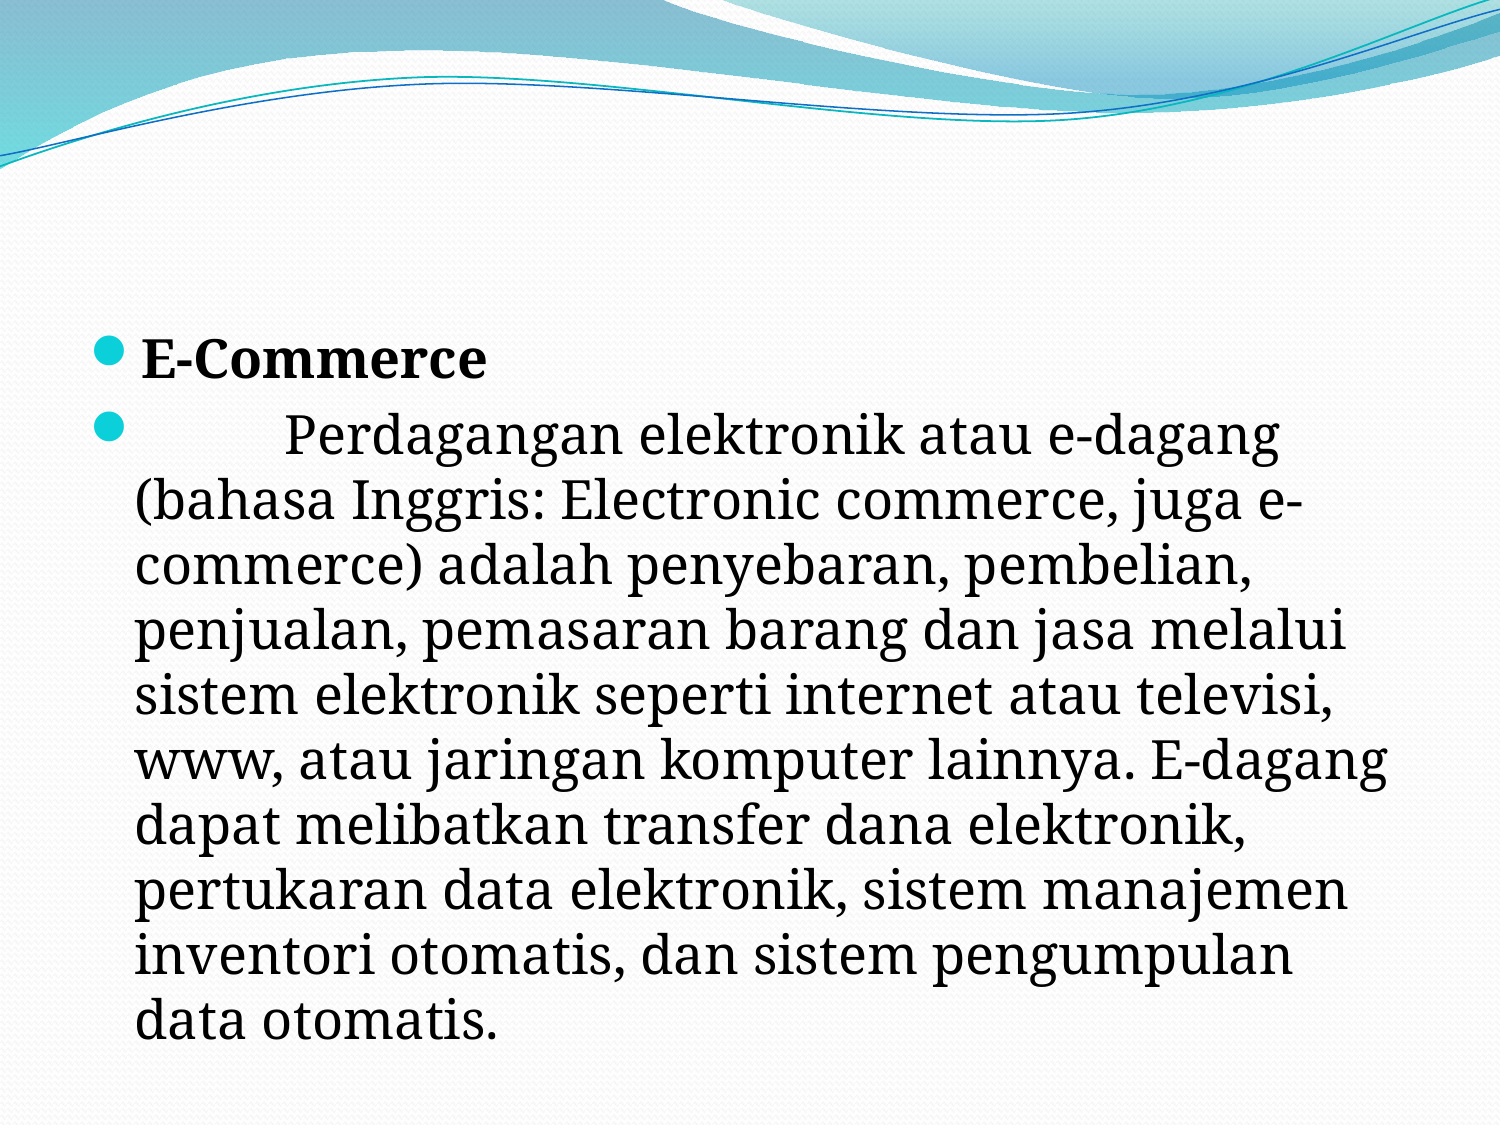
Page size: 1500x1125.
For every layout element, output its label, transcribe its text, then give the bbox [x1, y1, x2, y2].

list E-Commerce Perdagangan elektronik atau e-dagang (bahasa Inggris: Electronic commerce, juga e-commerce) adalah penyebaran, pembelian, penjualan, pemasaran barang dan jasa melalui sistem elektronik seperti internet atau televisi, www, atau jaringan komputer lainnya. E-dagang dapat melibatkan transfer dana elektronik, pertukaran data elektronik, sistem manajemen inventori otomatis, dan sistem pengumpulan data otomatis. [75, 317, 1425, 1038]
